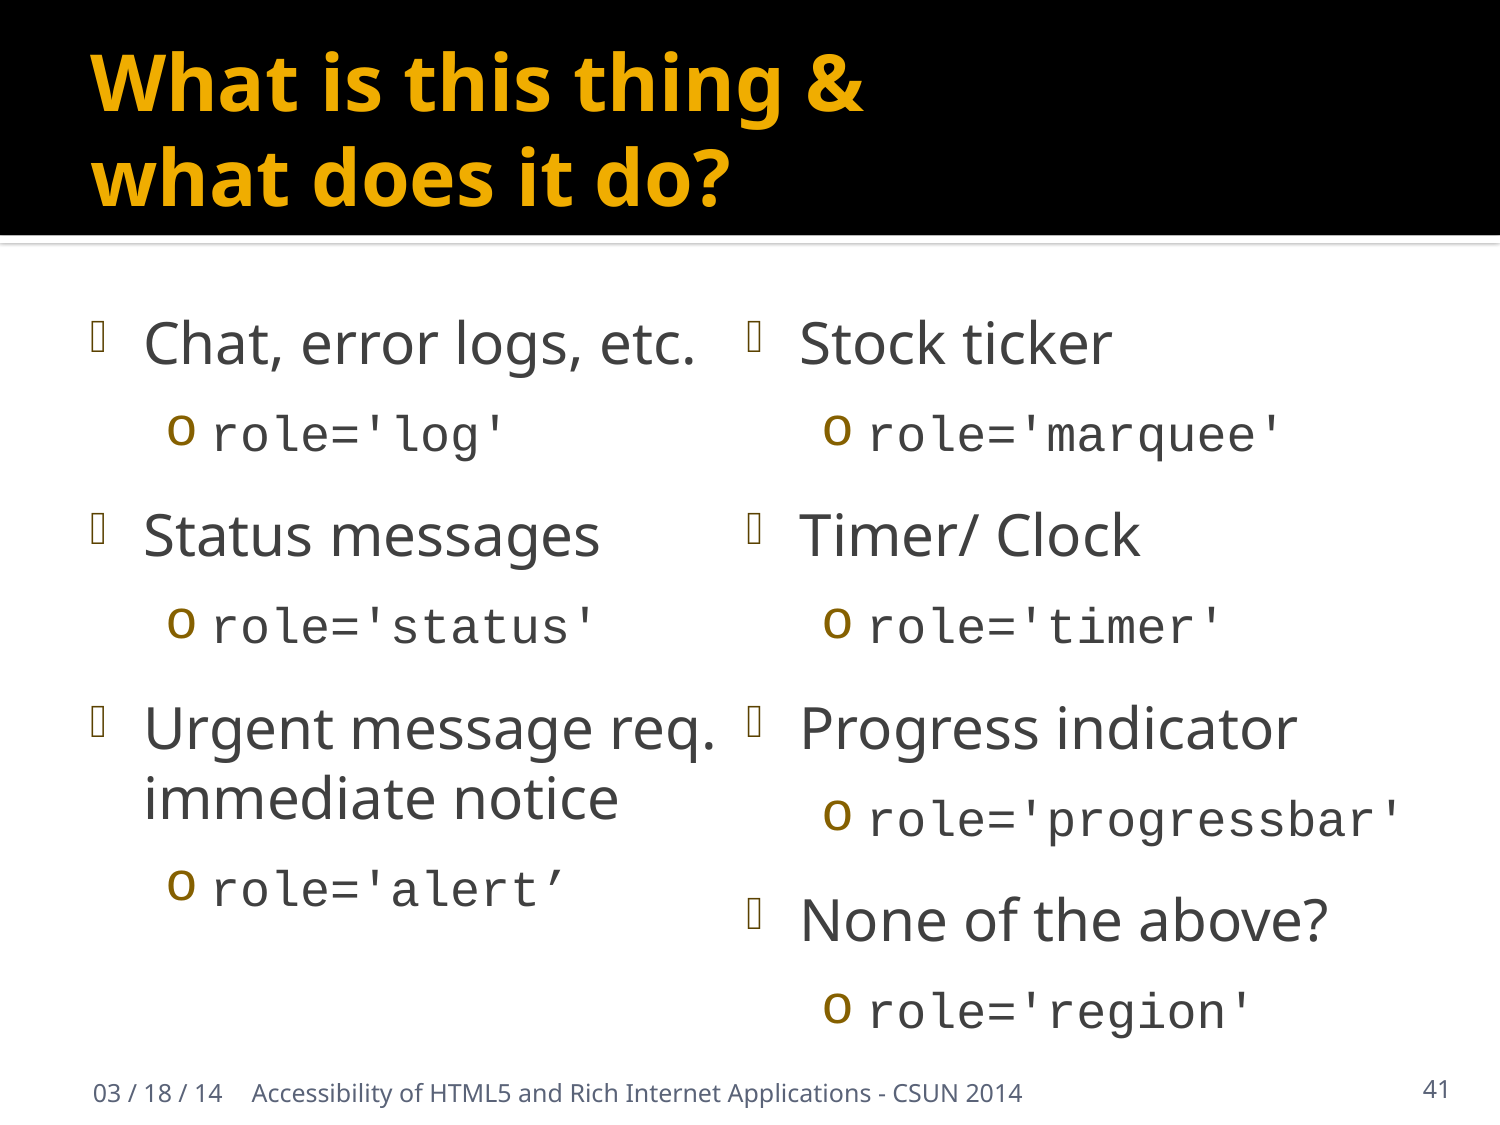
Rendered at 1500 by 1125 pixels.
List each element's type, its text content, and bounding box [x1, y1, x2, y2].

footer Accessibility of HTML5 and Rich Internet Applications - CSUN 2014 [244, 1062, 1337, 1108]
list Stock ticker role='marquee' Timer/ Clock role='timer' Progress indicator role='progressbar' None of the above? role='region' [737, 291, 1425, 1050]
list Chat, error logs, etc. role='log' Status messages role='status' Urgent message req. immediate notice role='alert’ [75, 291, 737, 1050]
slide_number 03 / 18 / 14 [75, 1062, 244, 1108]
slide_number 41 [1345, 1062, 1467, 1108]
title What is this thing & what does it do? [75, 24, 1425, 231]
